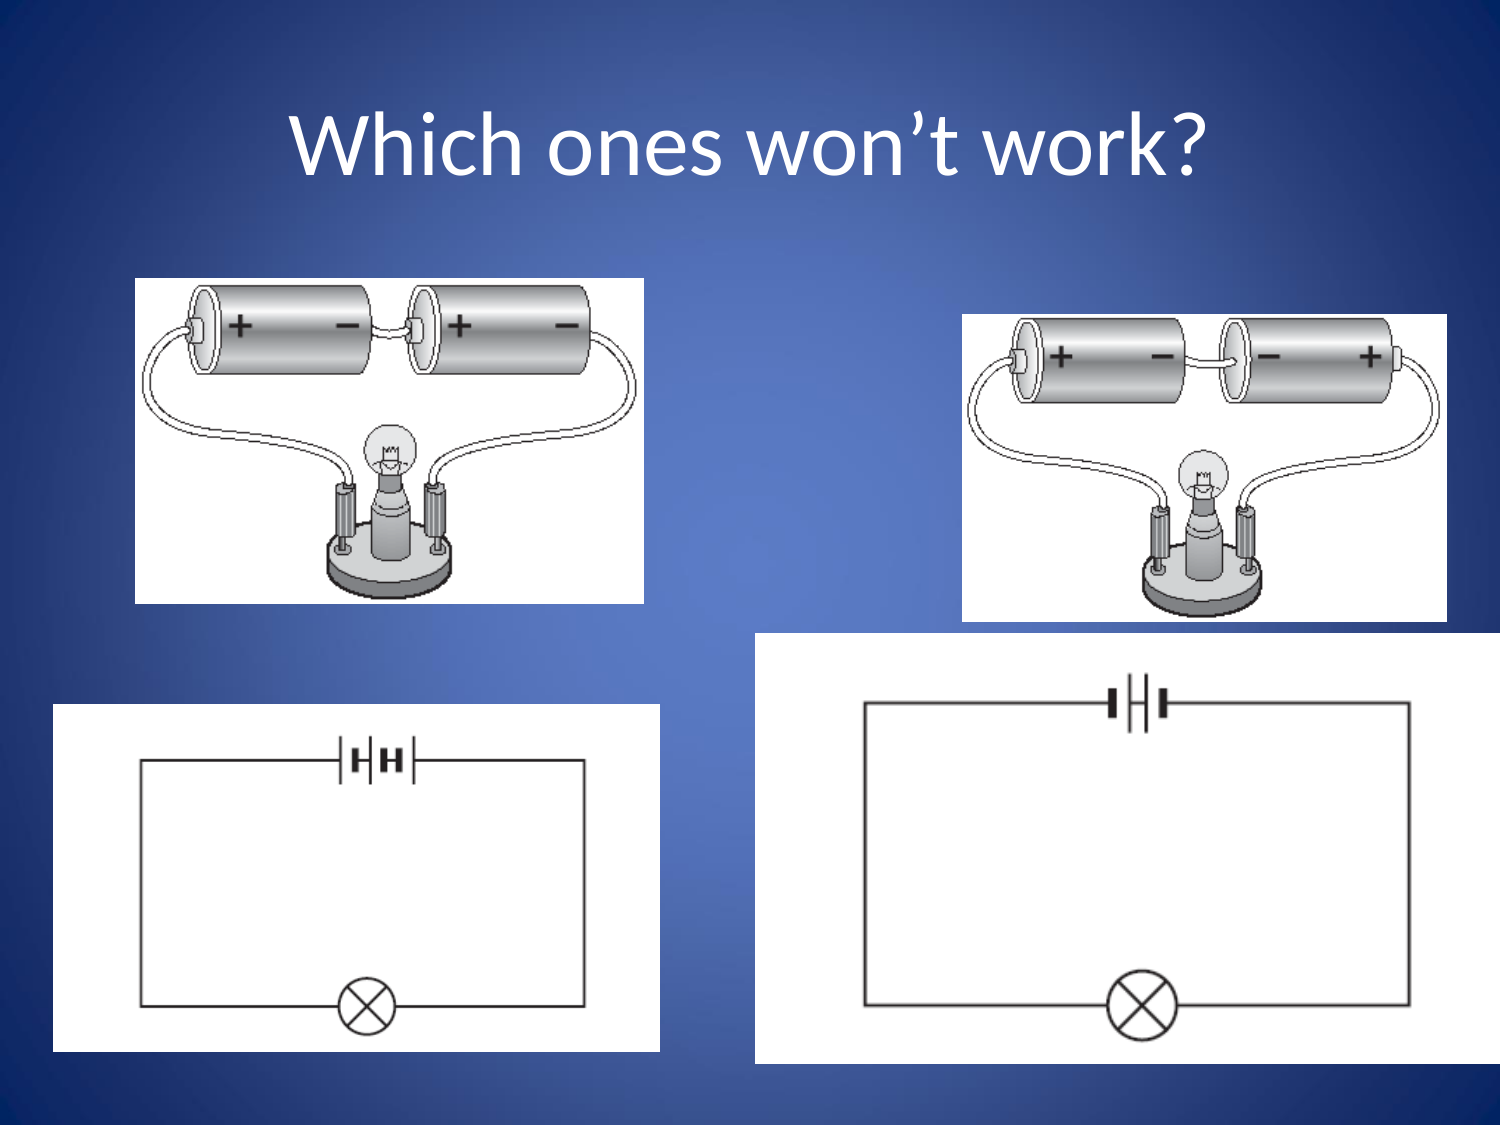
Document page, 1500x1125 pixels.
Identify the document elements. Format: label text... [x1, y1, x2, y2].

picture [0, 0, 1500, 1125]
title Which ones won’t work? [75, 45, 1425, 233]
